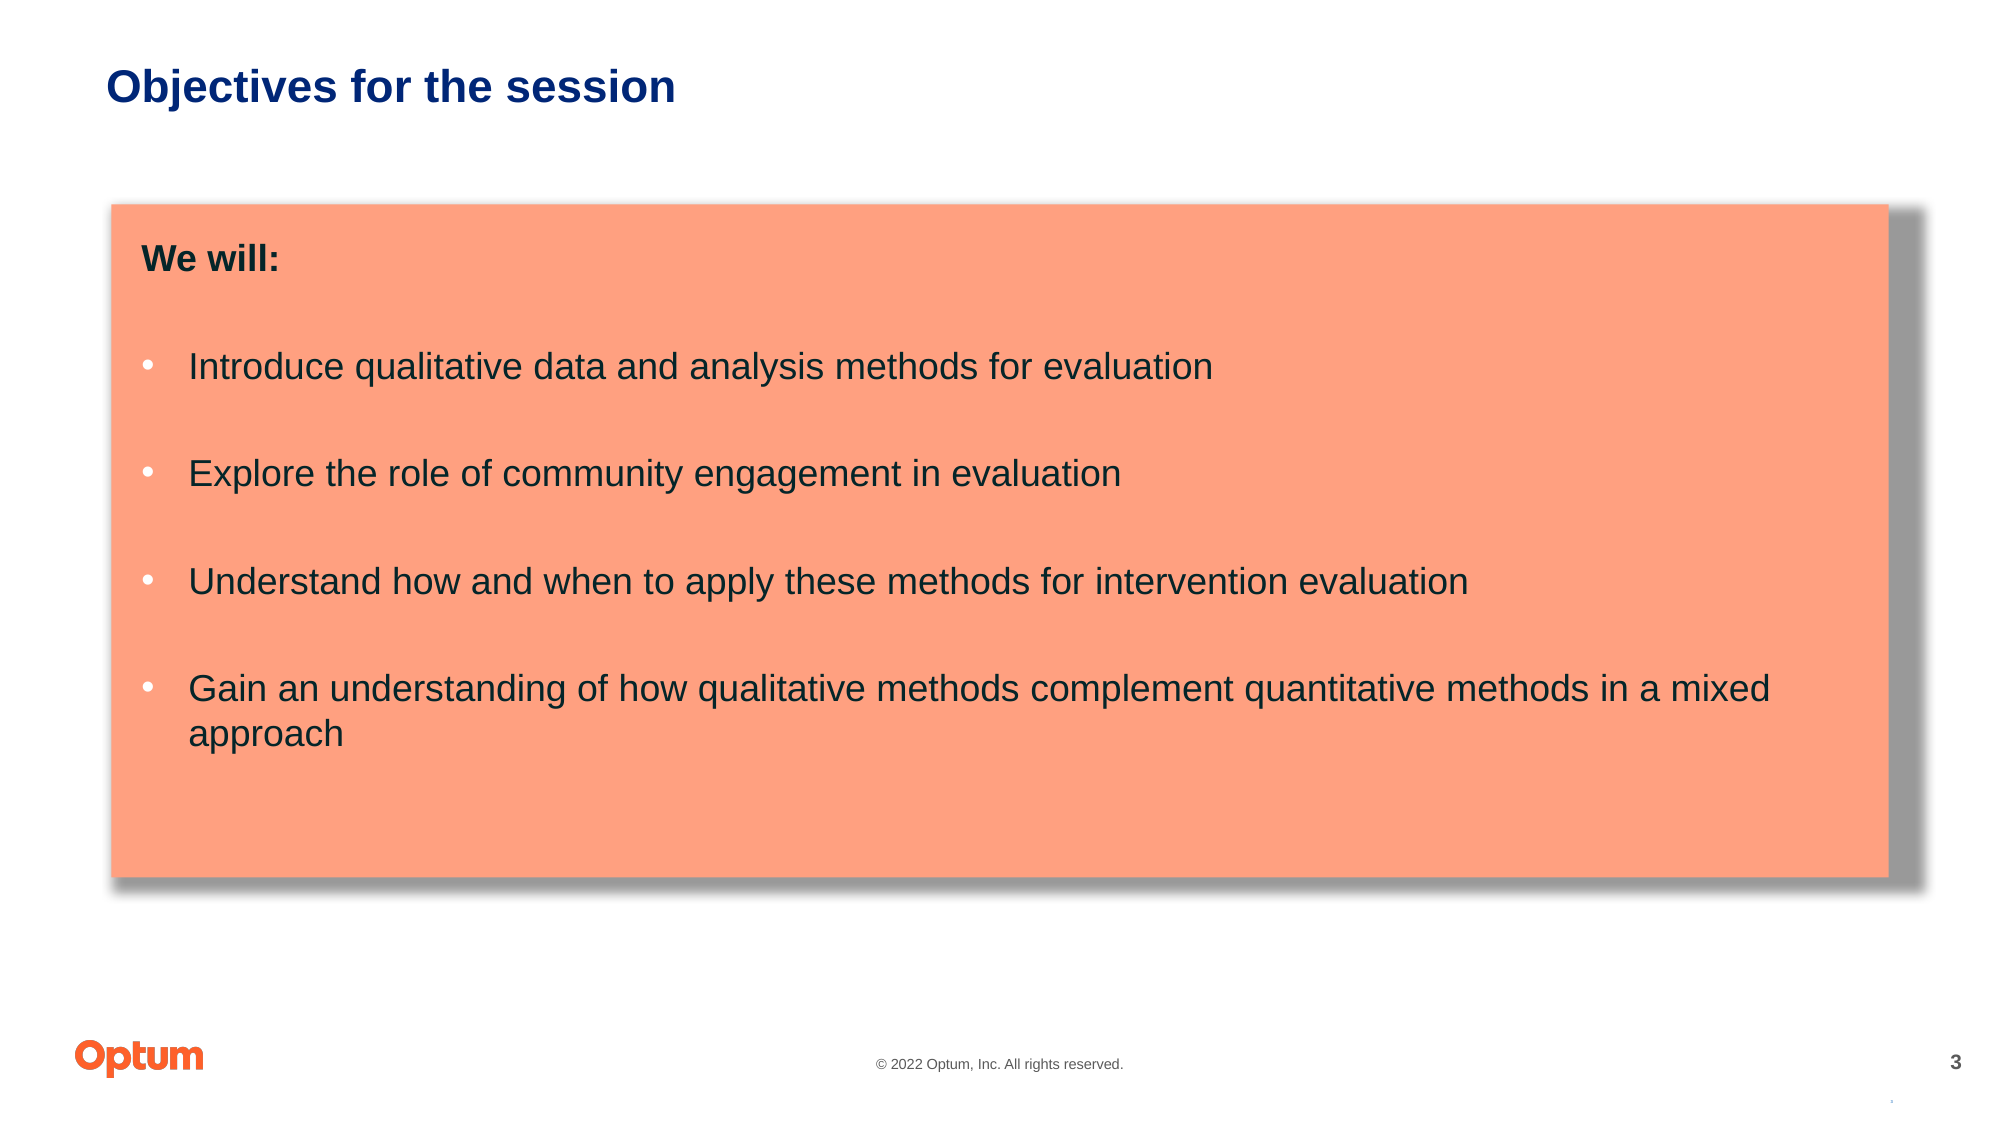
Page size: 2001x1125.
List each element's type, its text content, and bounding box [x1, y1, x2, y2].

slide_number 3 [1890, 1099, 1991, 1105]
picture [75, 1040, 203, 1078]
list We will: Introduce qualitative data and analysis methods for evaluation Explore the role of community engagement in evaluation Understand how and when to apply these methods for intervention evaluation Gain an understanding of how qualitative methods complement quantitative methods in a mixed approach [111, 204, 1889, 878]
title Objectives for the session [91, 0, 2000, 120]
